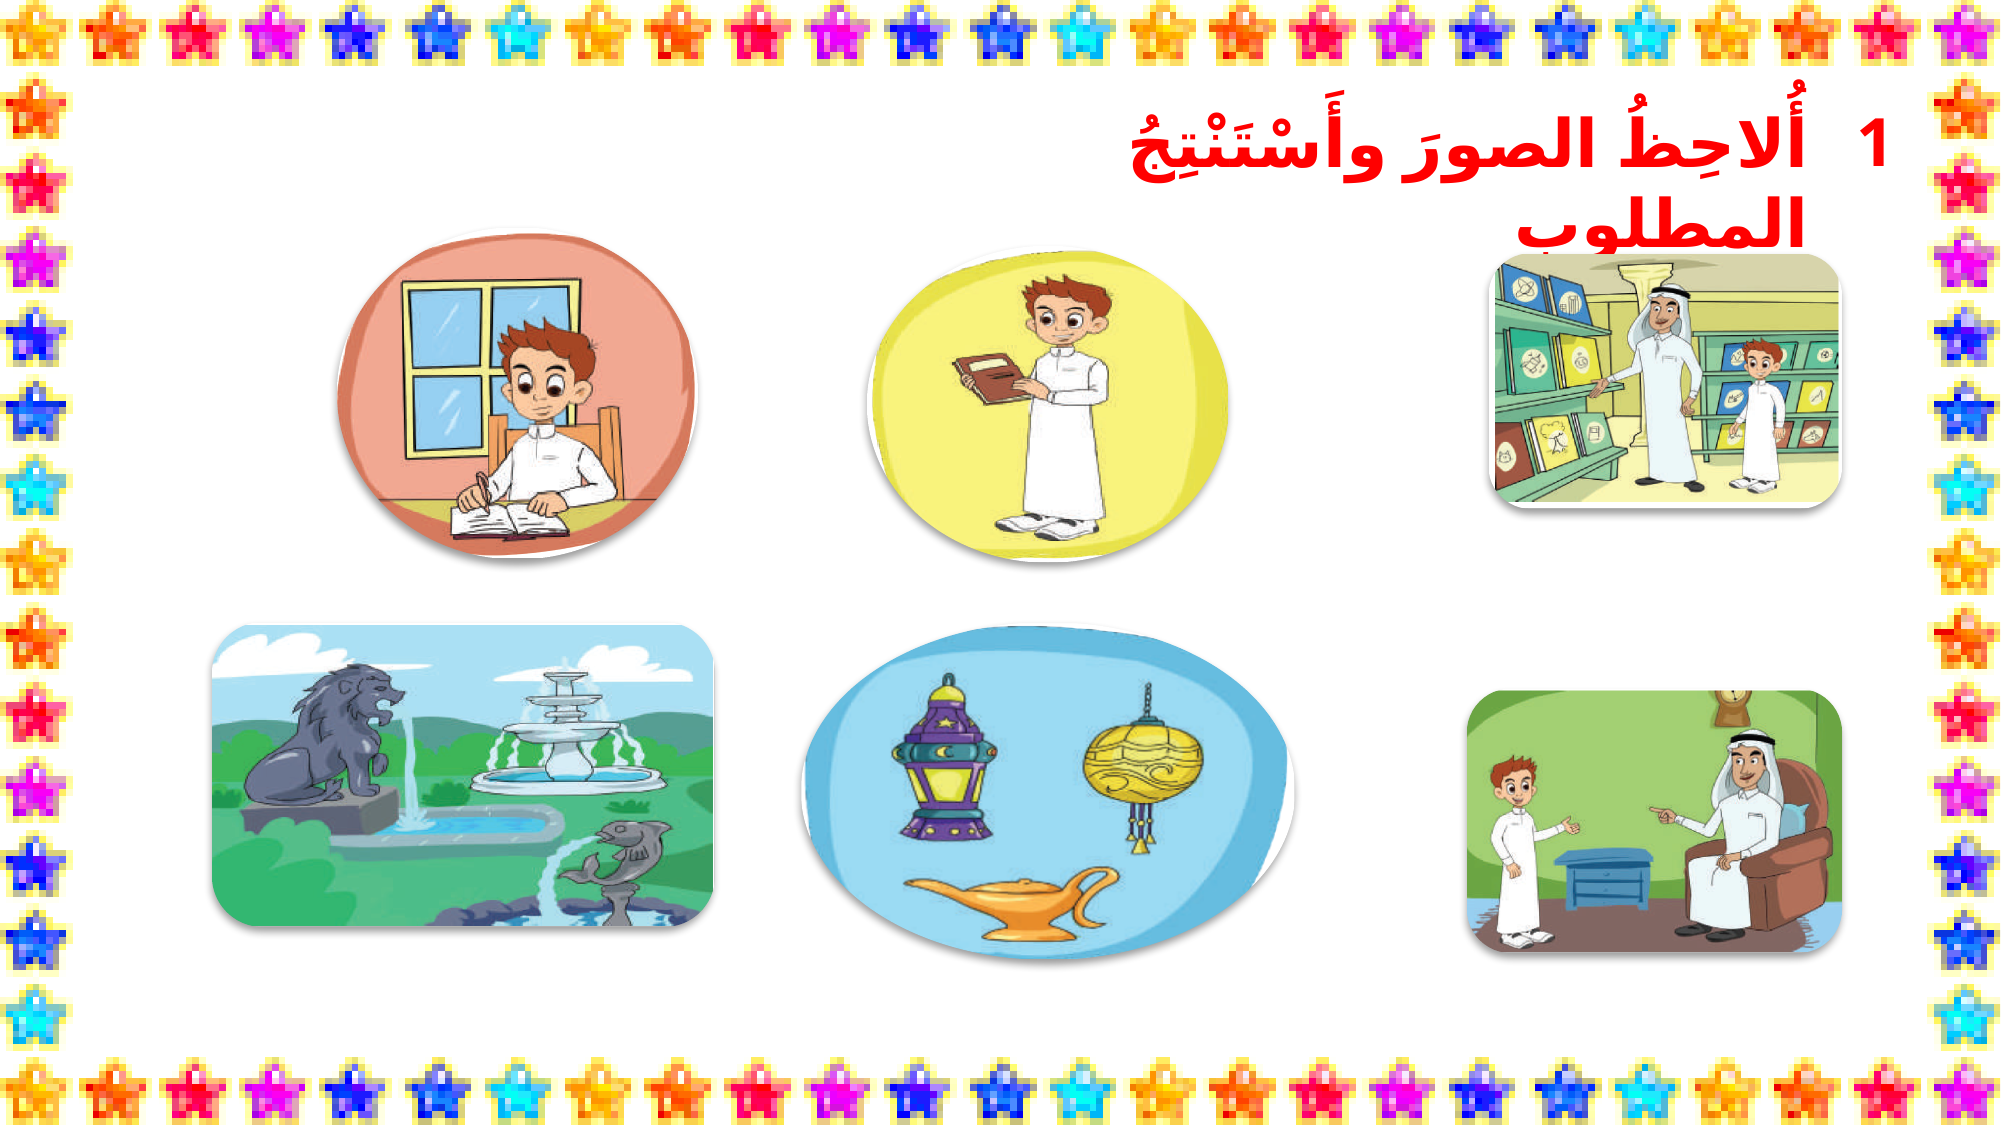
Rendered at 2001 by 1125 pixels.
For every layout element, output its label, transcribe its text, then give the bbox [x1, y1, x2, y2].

picture [0, 0, 2001, 1125]
text_box 1 [1842, 92, 1910, 188]
text_box أُلاحِظُ الصورَ وأَسْتَنْتِجُ المطلوب [1080, 93, 1824, 269]
